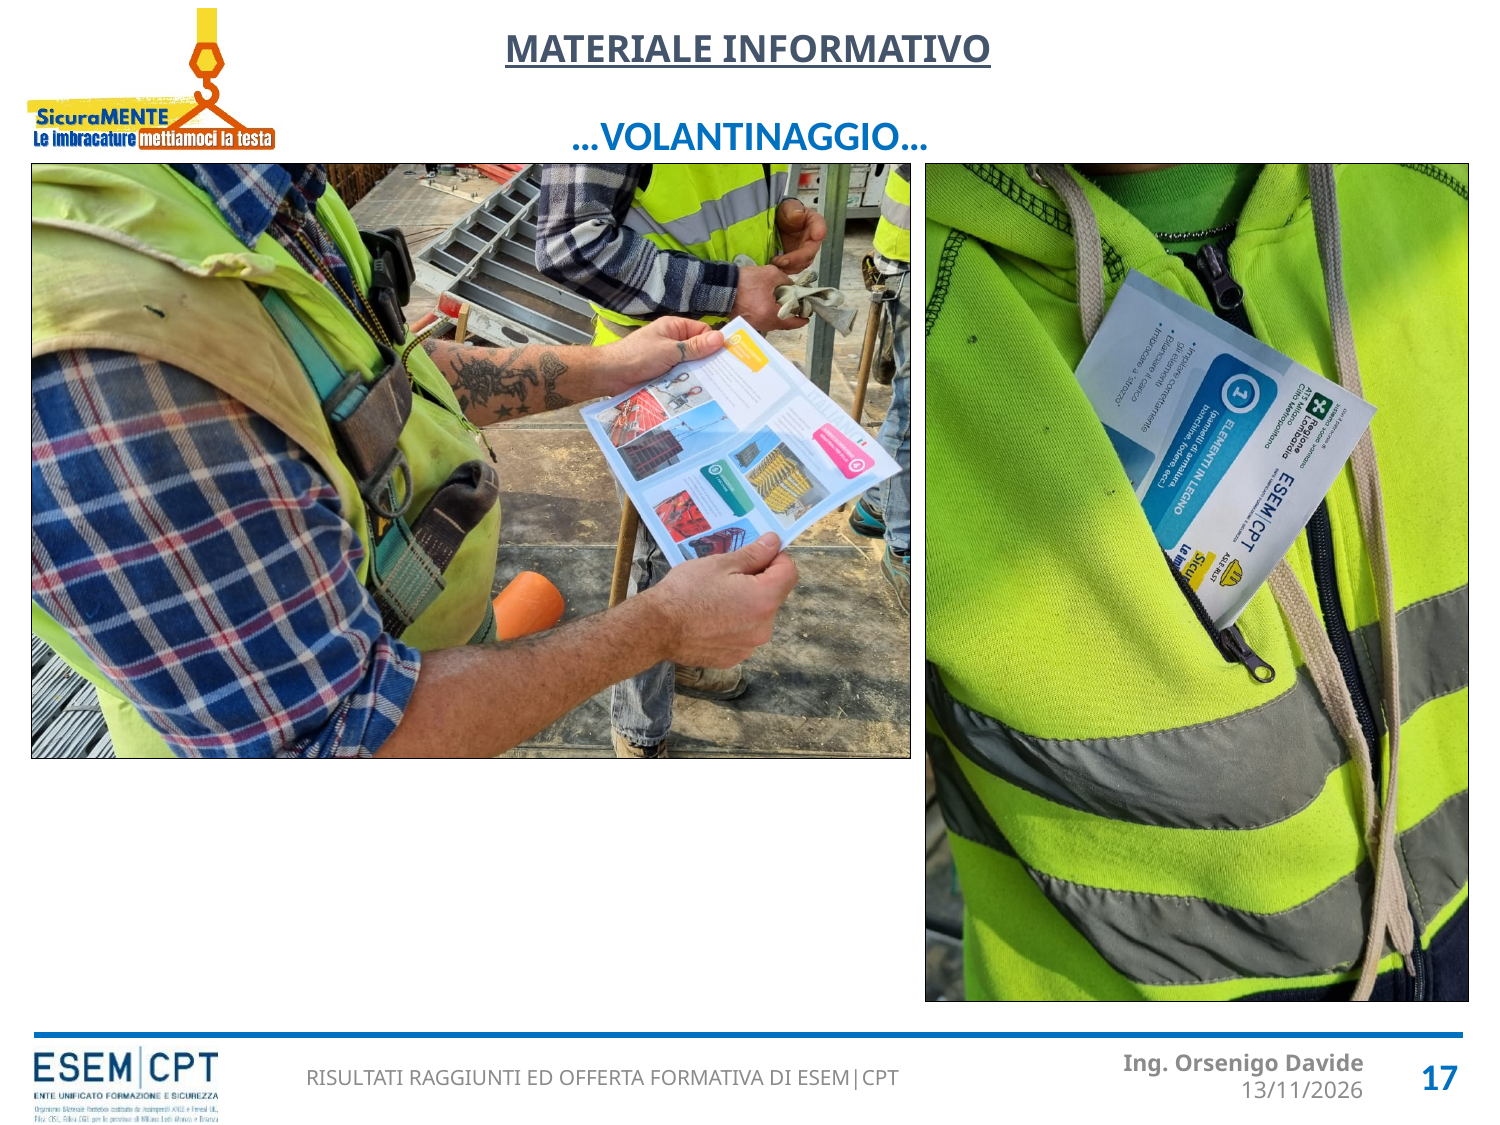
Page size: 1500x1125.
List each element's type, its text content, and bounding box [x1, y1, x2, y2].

picture [33, 1045, 220, 1123]
picture [0, 8, 301, 160]
text_box …VOLANTINAGGIO… [76, 101, 1424, 167]
picture [925, 163, 1469, 1002]
picture [30, 163, 911, 759]
